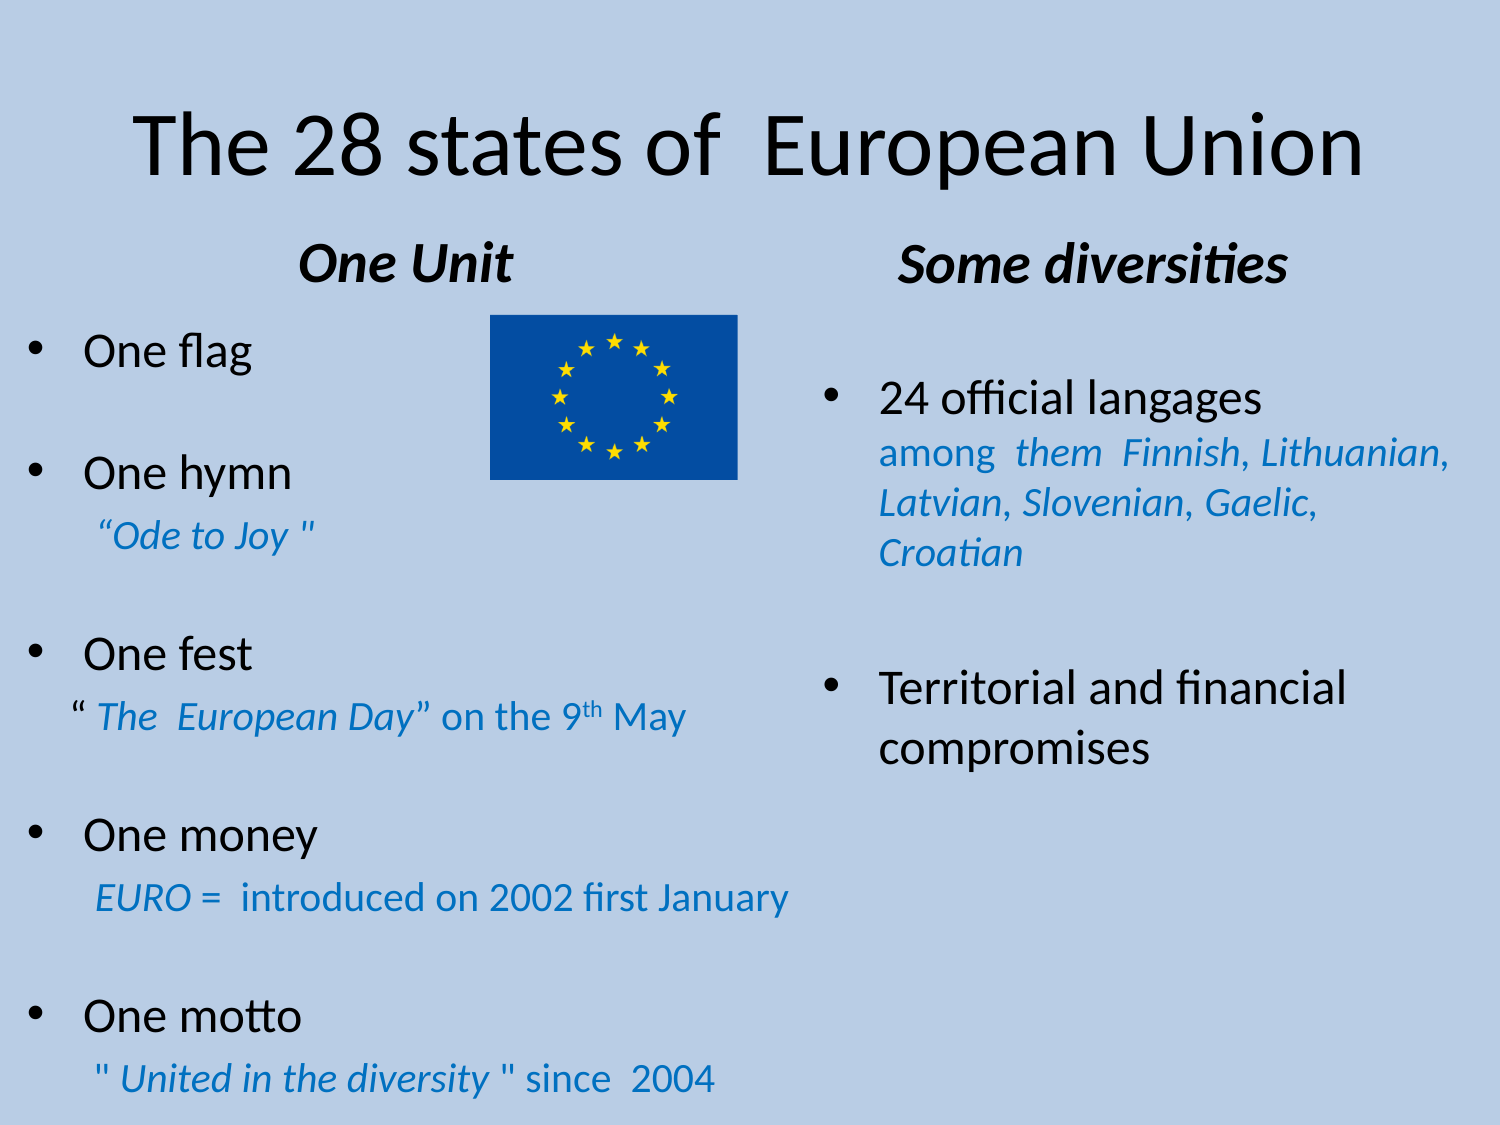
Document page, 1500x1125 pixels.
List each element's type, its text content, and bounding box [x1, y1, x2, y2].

list One Unit [75, 196, 738, 302]
list One flag One hymn “Ode to Joy " One fest “ The European Day” on the 9th May One money EURO = introduced on 2002 first January One motto " United in the diversity " since 2004 [11, 309, 821, 1035]
list 24 official langages among them Finnish, Lithuanian, Latvian, Slovenian, Gaelic, Croatian Territorial and financial compromises [807, 356, 1471, 1005]
picture [489, 314, 739, 480]
title The 28 states of European Union [75, 45, 1425, 233]
list Some diversities [761, 197, 1425, 303]
